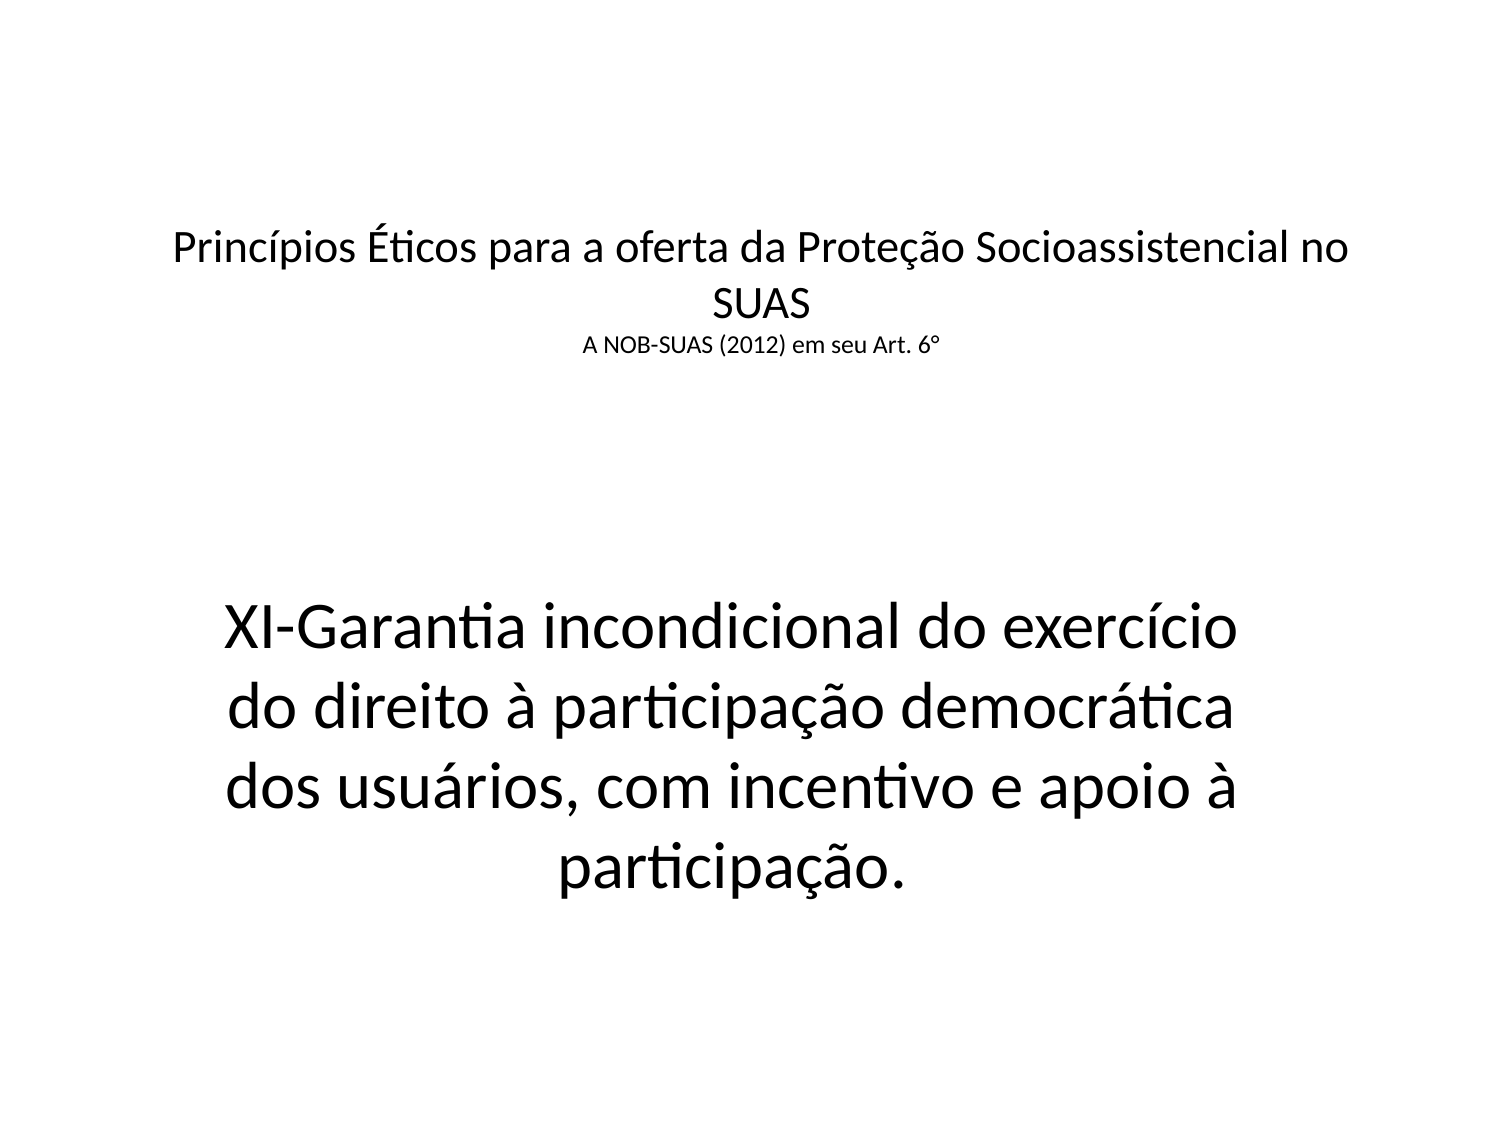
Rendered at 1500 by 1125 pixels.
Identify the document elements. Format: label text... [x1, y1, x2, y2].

title Princípios Éticos para a oferta da Proteção Socioassistencial no SUAS A NOB-SUAS (2012) em seu Art. 6° [123, 208, 1399, 367]
subtitle XI-Garantia incondicional do exercício do direito à participação democrática dos usuários, com incentivo e apoio à participação. [171, 574, 1294, 1024]
